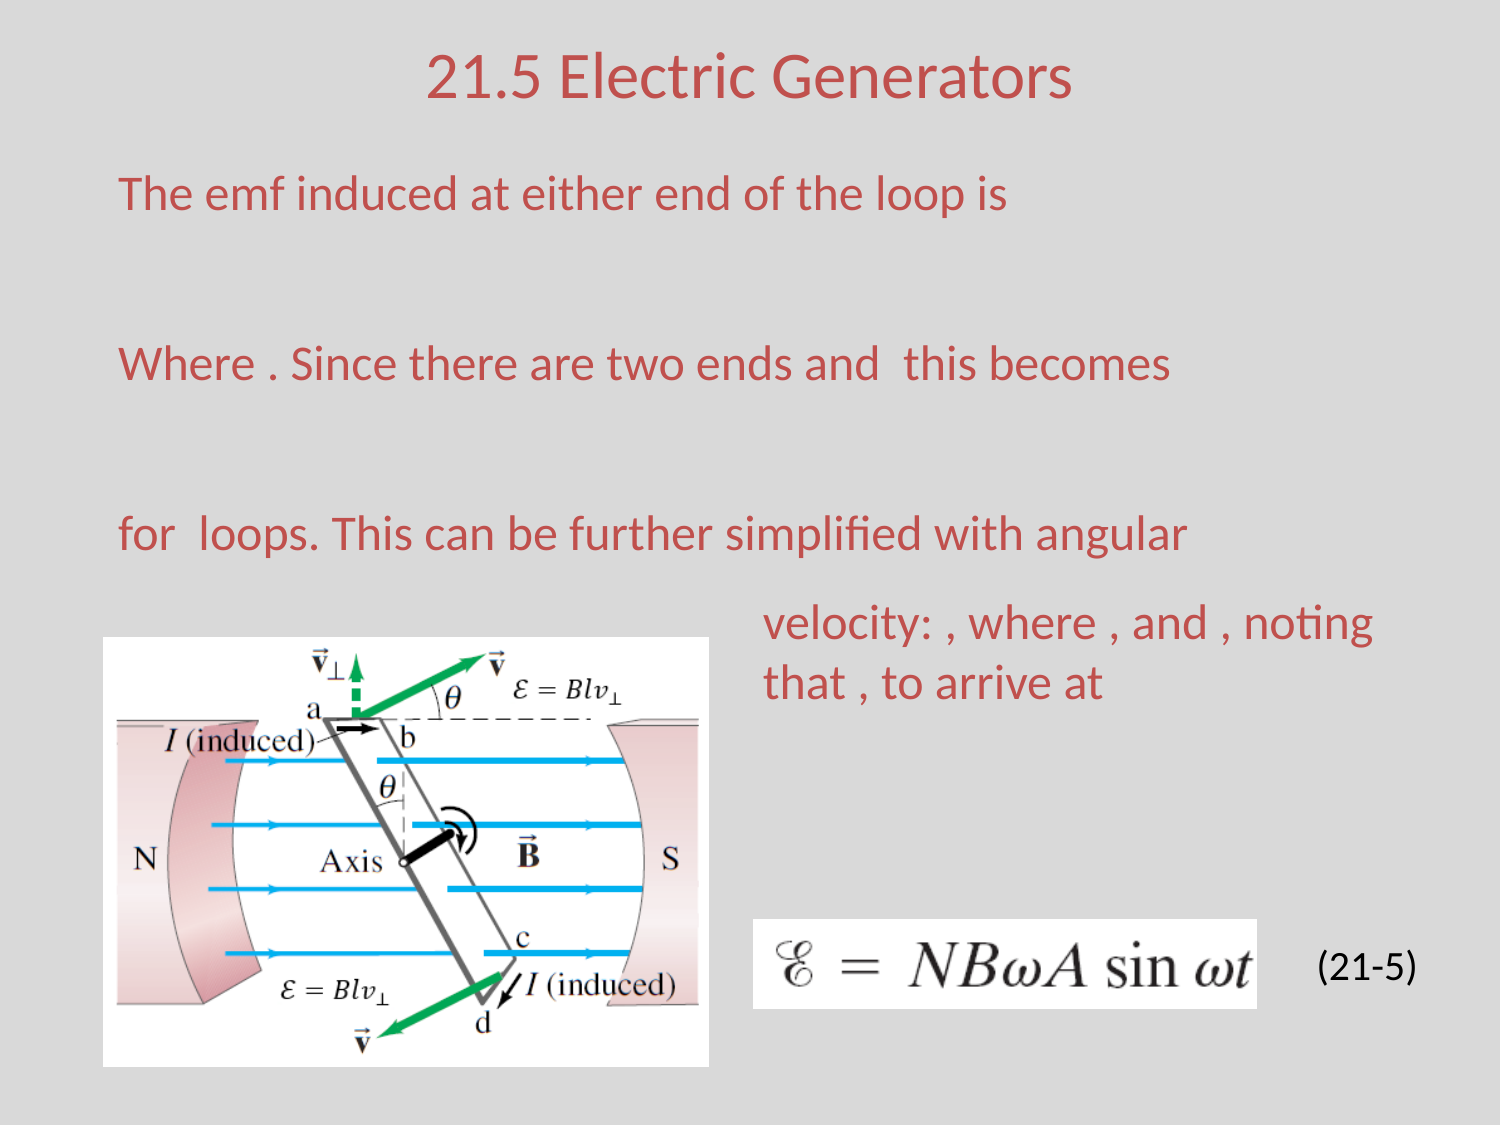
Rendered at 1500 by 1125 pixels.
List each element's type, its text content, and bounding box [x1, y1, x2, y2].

picture [102, 637, 709, 1068]
text_box (21-5) [1301, 931, 1464, 996]
picture [752, 918, 1257, 1009]
text_box 21.5 Electric Generators [62, 24, 1438, 120]
